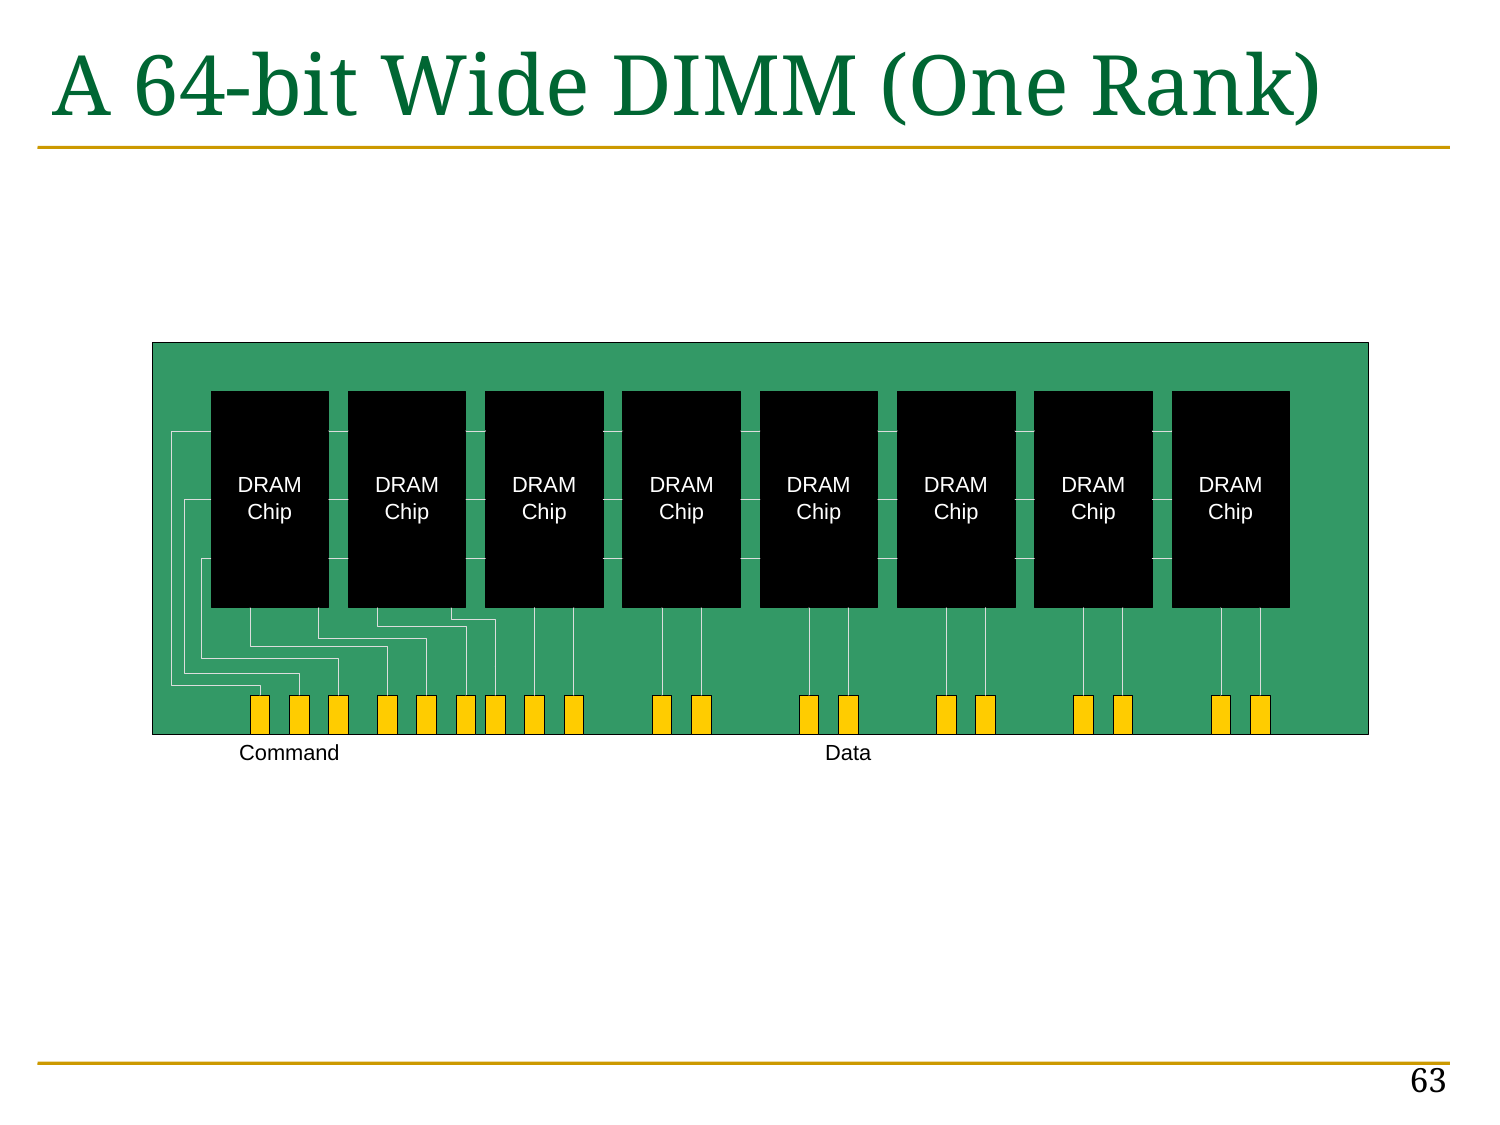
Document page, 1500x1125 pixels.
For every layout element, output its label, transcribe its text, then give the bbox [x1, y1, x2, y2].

slide_number 63 [1111, 1036, 1462, 1112]
title A 64-bit Wide DIMM (One Rank) [37, 24, 1450, 200]
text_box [148, 339, 1372, 771]
